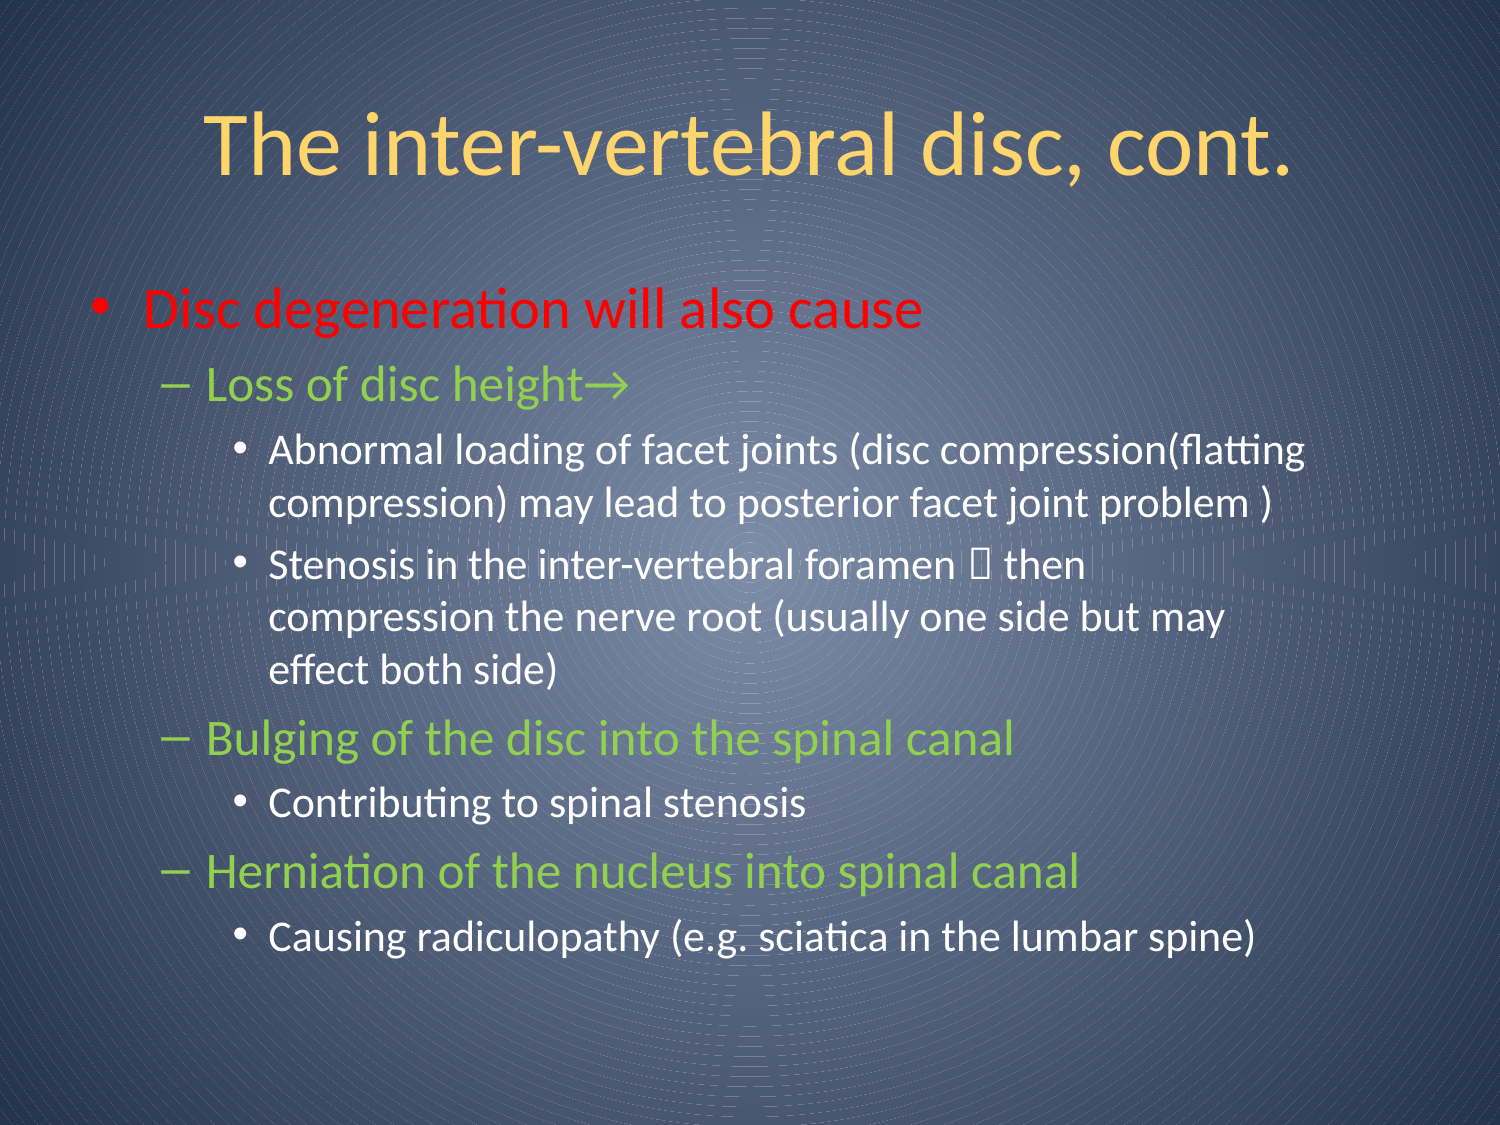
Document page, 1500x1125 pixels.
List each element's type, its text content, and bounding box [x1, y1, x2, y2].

title The inter-vertebral disc, cont. [75, 45, 1425, 233]
list Disc degeneration will also cause Loss of disc height→ Abnormal loading of facet joints (disc compression(flatting compression) may lead to posterior facet joint problem ) Stenosis in the inter-vertebral foramen  then compression the nerve root (usually one side but may effect both side) Bulging of the disc into the spinal canal Contributing to spinal stenosis Herniation of the nucleus into spinal canal Causing radiculopathy (e.g. sciatica in the lumbar spine) [75, 262, 1325, 1025]
